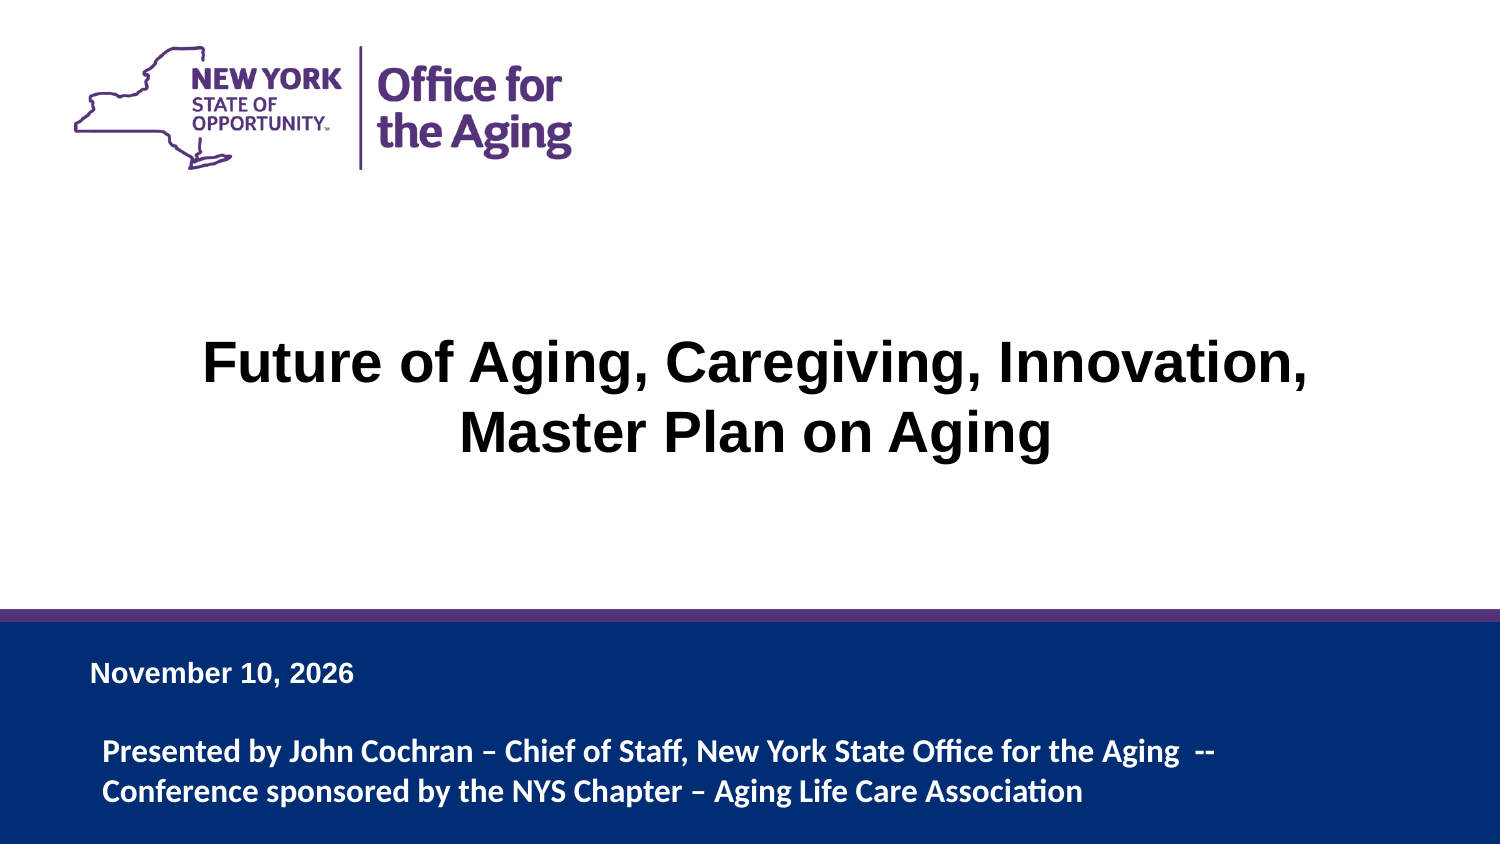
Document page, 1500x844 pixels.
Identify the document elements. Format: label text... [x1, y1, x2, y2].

text_box Future of Aging, Caregiving, Innovation, Master Plan on Aging [149, 271, 1363, 562]
text_box Presented by John Cochran – Chief of Staff, New York State Office for the Aging -- Conference sponsored by the NYS Chapter – Aging Life Care Association [87, 721, 1325, 817]
picture [74, 46, 572, 170]
